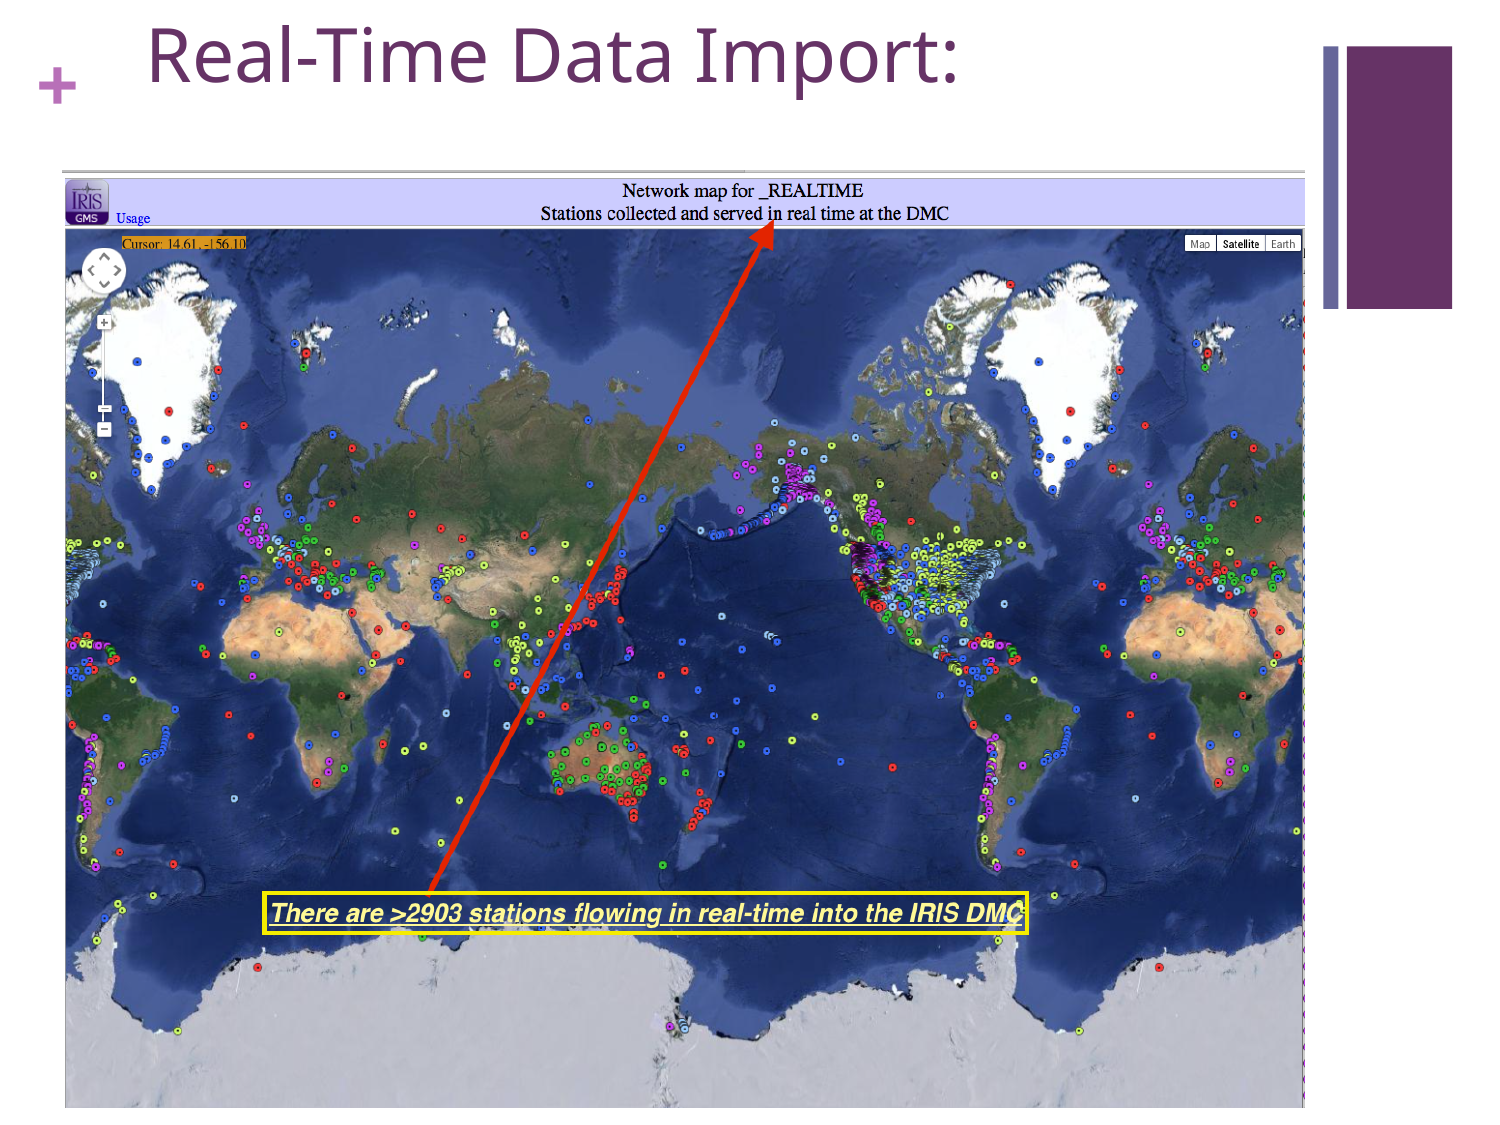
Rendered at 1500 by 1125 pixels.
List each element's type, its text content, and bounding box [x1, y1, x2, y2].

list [0, 170, 1500, 1108]
title Real-Time Data Import: [130, 0, 1371, 167]
